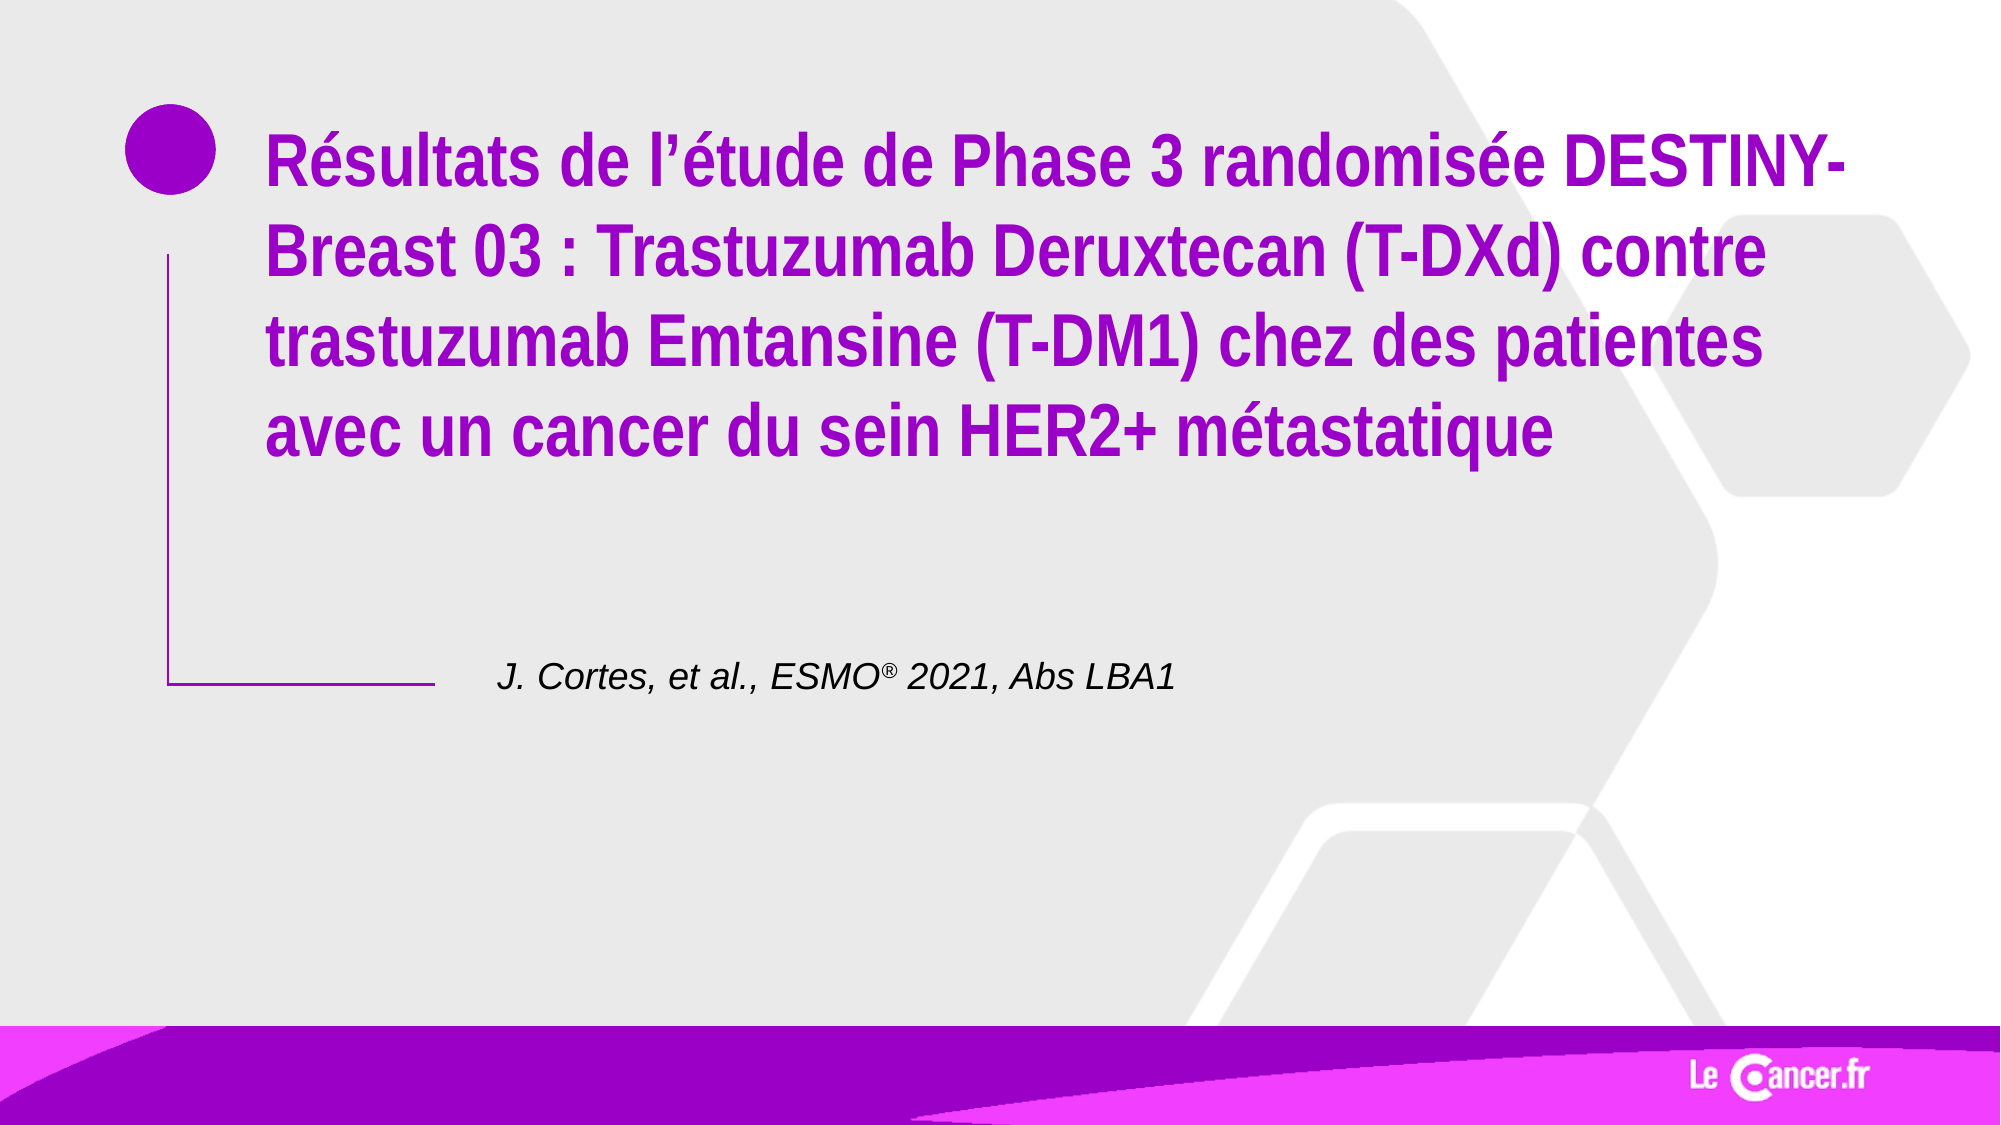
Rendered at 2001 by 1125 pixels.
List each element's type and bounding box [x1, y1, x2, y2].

text_box [124, 103, 217, 196]
title [250, 104, 1912, 247]
picture [0, 0, 2000, 1125]
list [482, 649, 1687, 720]
text_box [167, 254, 436, 686]
